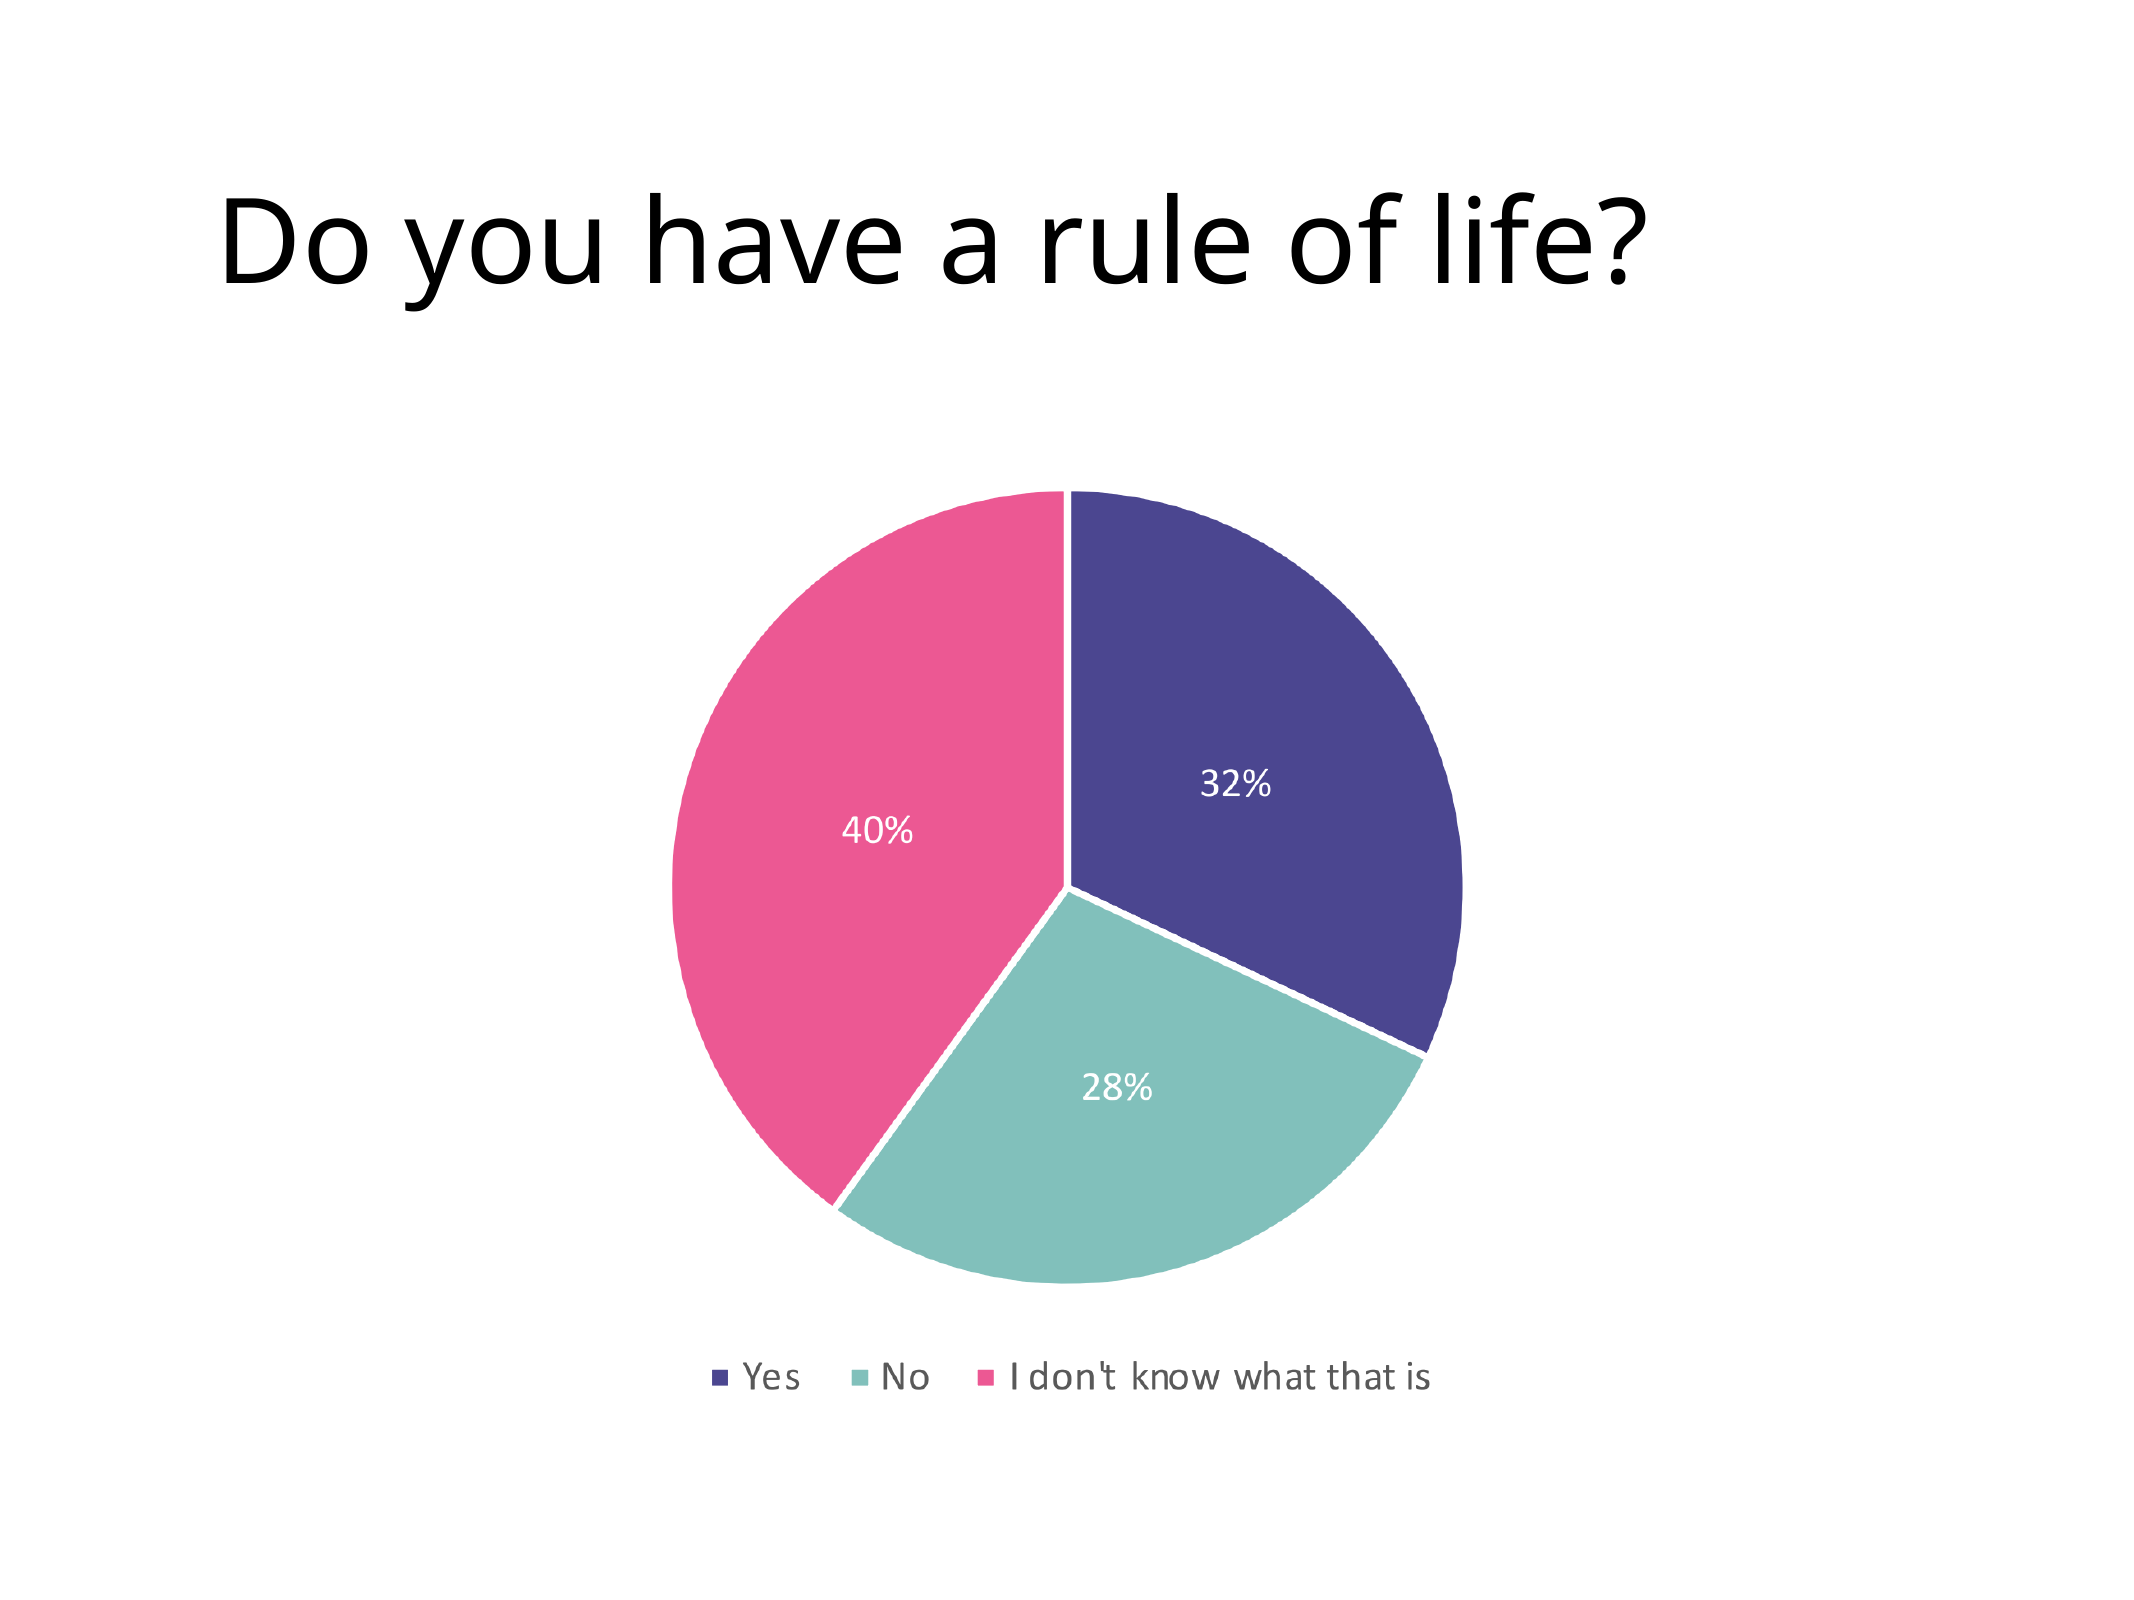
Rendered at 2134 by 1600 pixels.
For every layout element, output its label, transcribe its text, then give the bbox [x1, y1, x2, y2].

picture [228, 436, 1905, 1443]
text_box Do you have a rule of life? [201, 157, 1932, 398]
